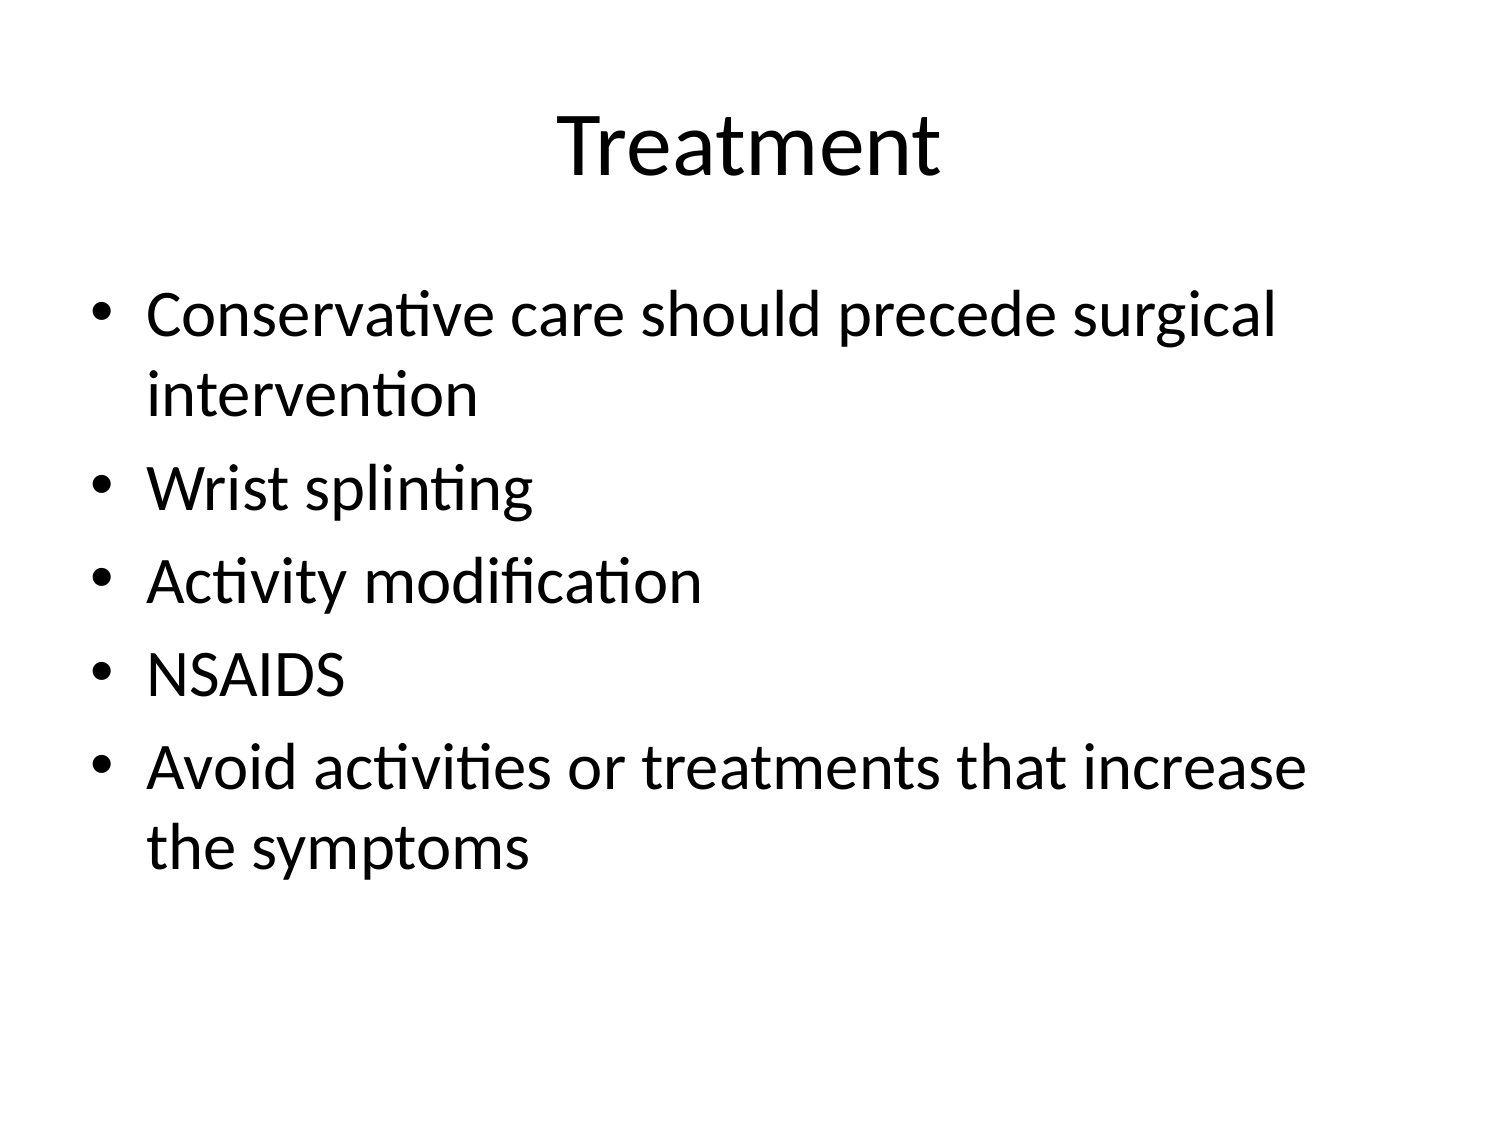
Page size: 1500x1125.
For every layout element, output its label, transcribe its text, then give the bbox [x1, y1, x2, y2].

list Conservative care should precede surgical intervention Wrist splinting Activity modification NSAIDS Avoid activities or treatments that increase the symptoms [75, 262, 1425, 1005]
title Treatment [75, 45, 1425, 233]
